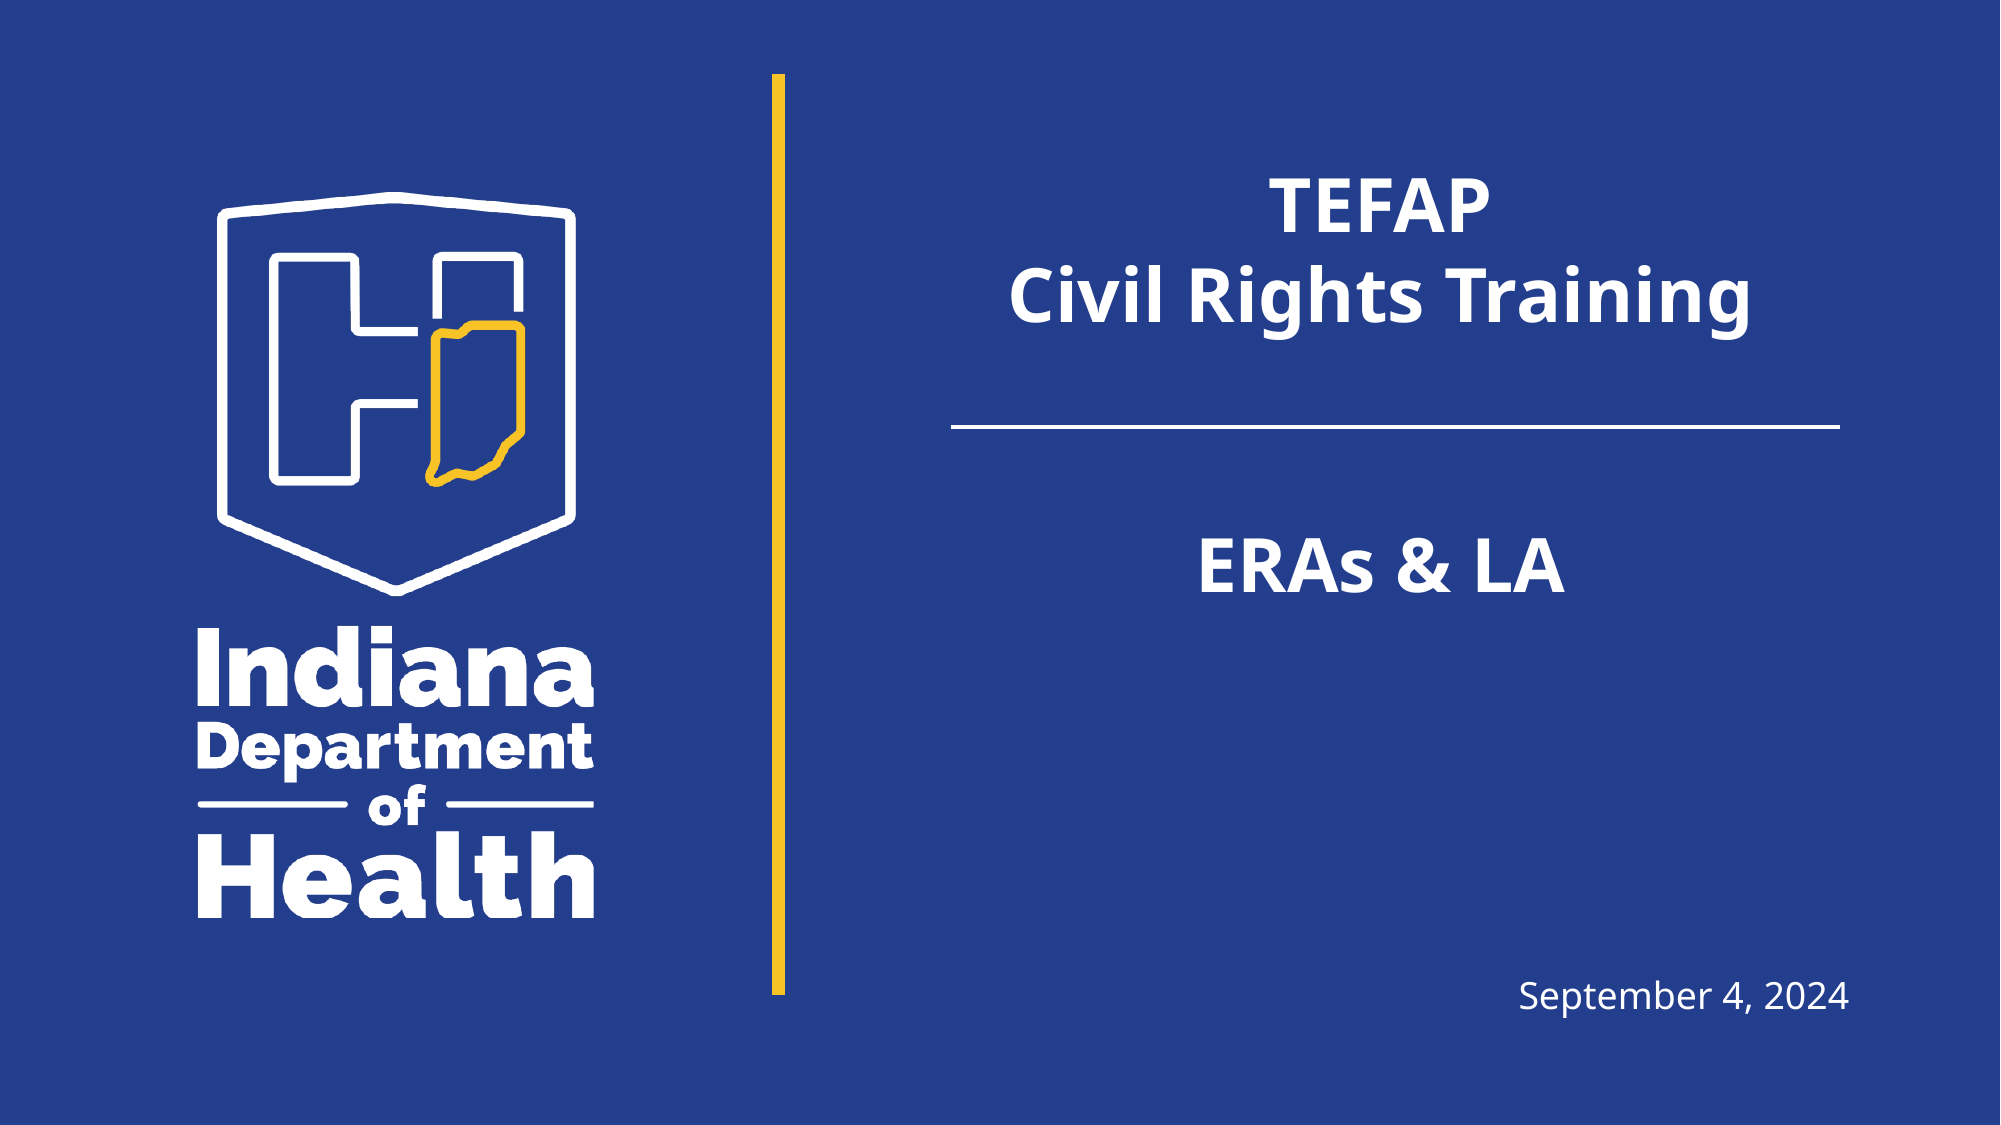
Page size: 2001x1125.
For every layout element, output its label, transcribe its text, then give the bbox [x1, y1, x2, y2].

text_box September 4, 2024 [1503, 964, 1865, 1024]
text_box TEFAP Civil Rights Training ERAs & LA [906, 149, 1855, 615]
